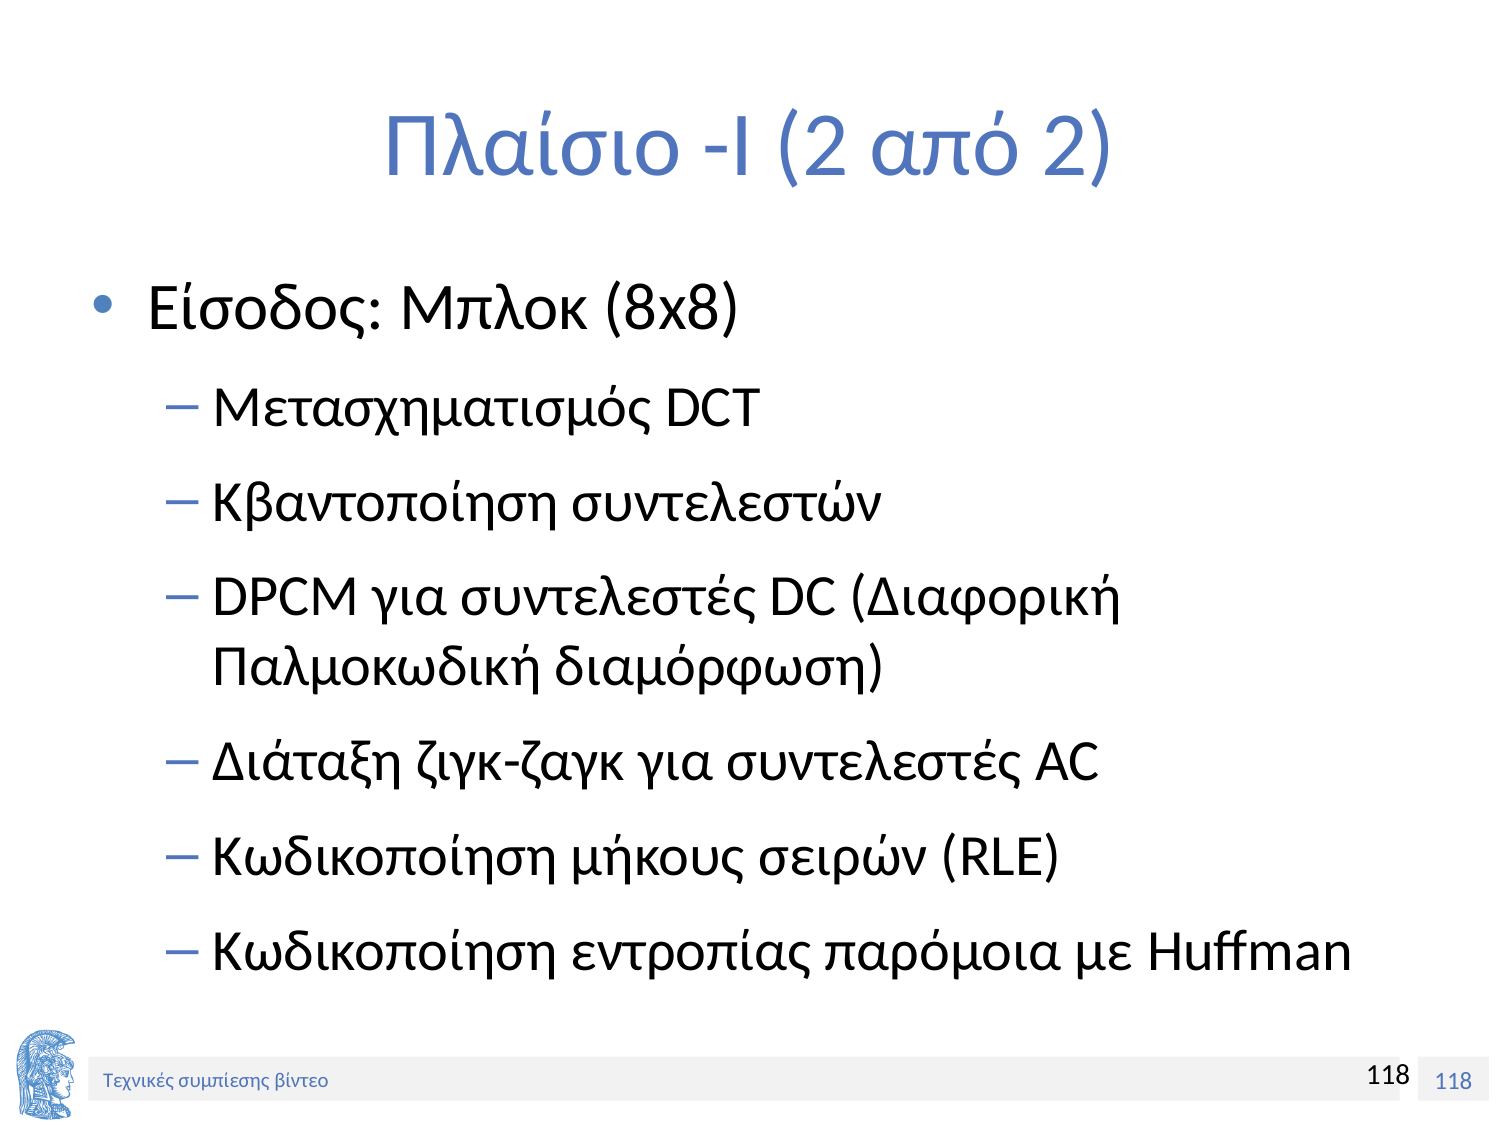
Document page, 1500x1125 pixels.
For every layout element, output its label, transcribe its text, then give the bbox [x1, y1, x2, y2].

slide_number 118 [1074, 1042, 1425, 1103]
list Είσοδος: Μπλοκ (8x8) Μετασχηματισμός DCT Κβαντοποίηση συντελεστών DPCM για συντελεστές DC (Διαφορική Παλμοκωδική διαμόρφωση) Διάταξη ζιγκ-ζαγκ για συντελεστές AC Κωδικοποίηση μήκους σειρών (RLE) Κωδικοποίηση εντροπίας παρόμοια με Huffman [76, 255, 1427, 998]
title Πλαίσιο -I (2 από 2) [75, 45, 1425, 233]
picture [9, 1026, 81, 1120]
